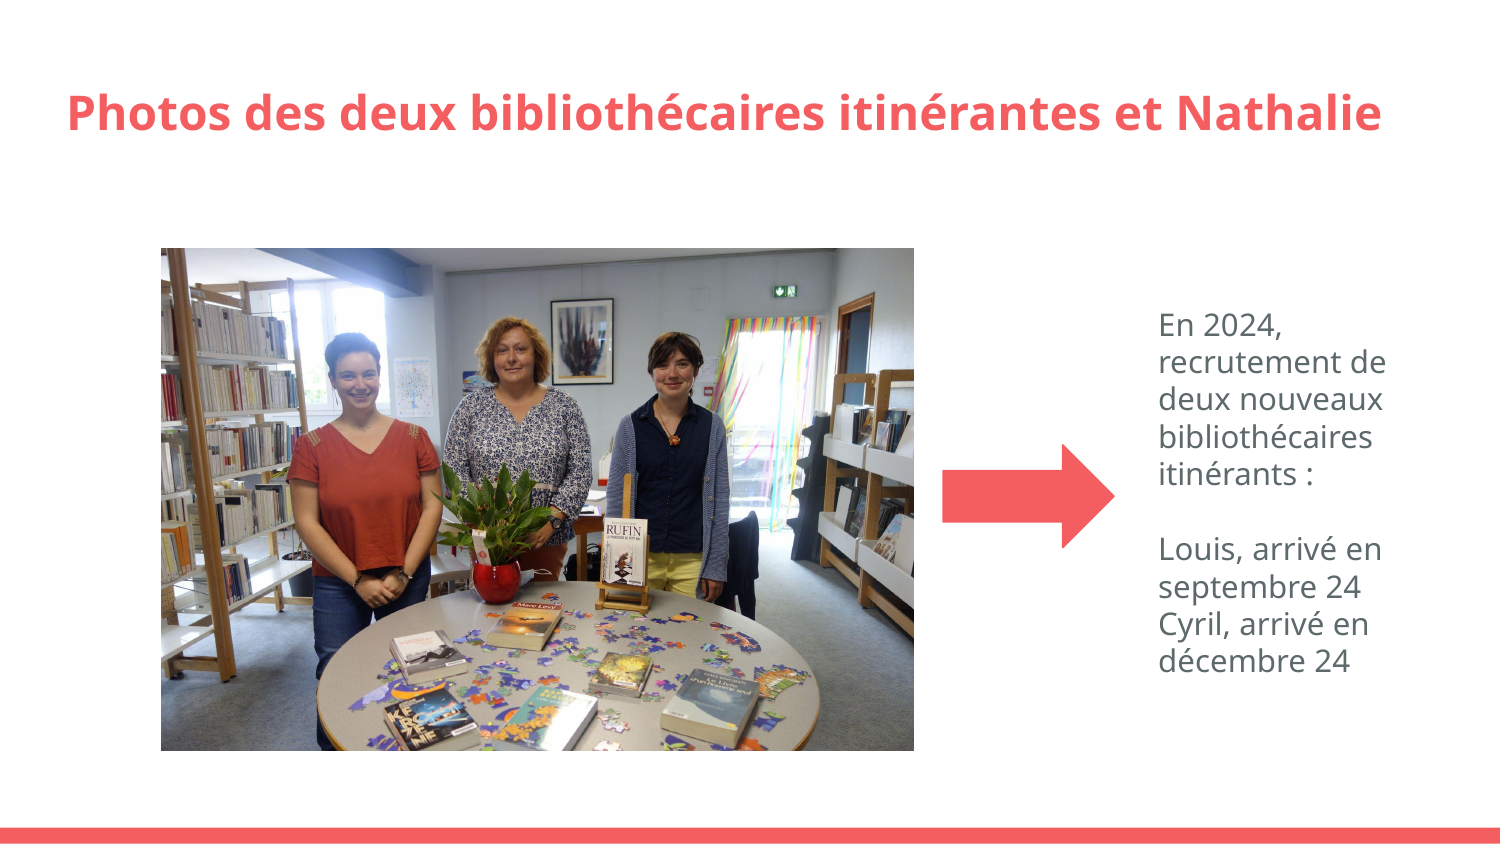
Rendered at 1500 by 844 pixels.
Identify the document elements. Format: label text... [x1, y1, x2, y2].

text_box En 2024, recrutement de deux nouveaux bibliothécaires itinérants : Louis, arrivé en septembre 24 Cyril, arrivé en décembre 24 [1143, 289, 1455, 710]
title Photos des deux bibliothécaires itinérantes et Nathalie [51, 64, 1449, 167]
text_box [943, 444, 1115, 548]
picture [161, 248, 915, 751]
